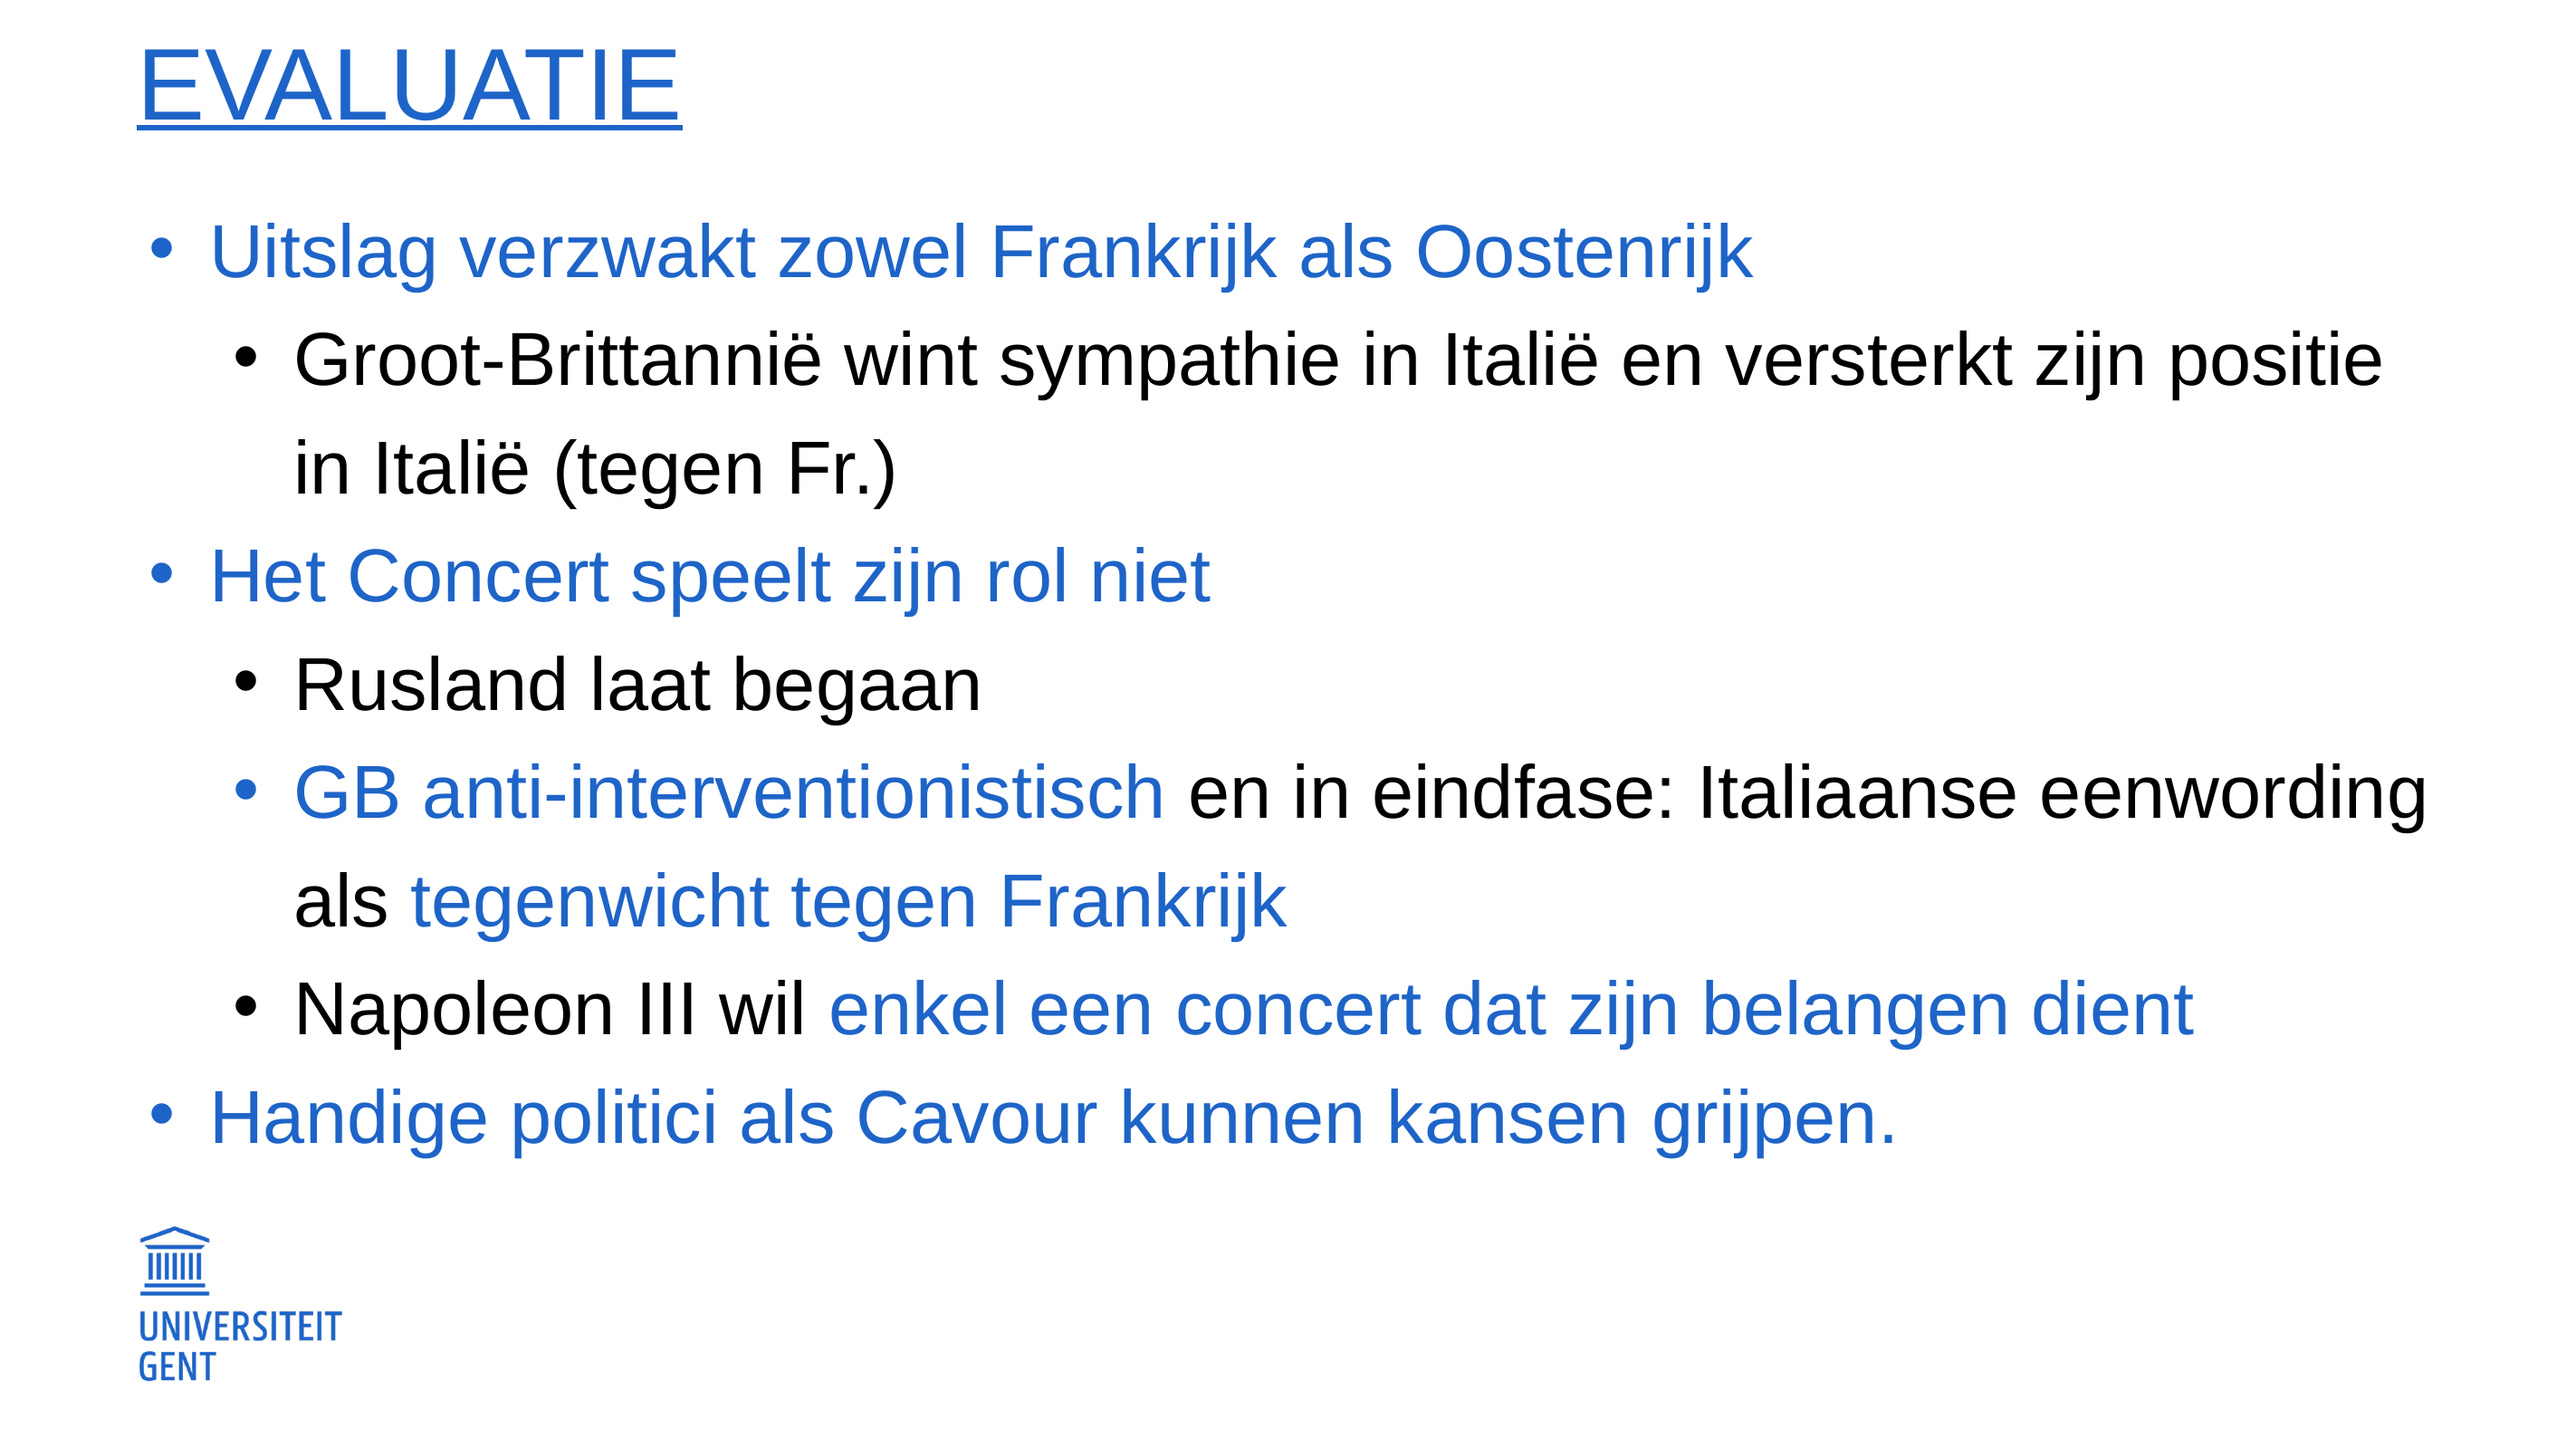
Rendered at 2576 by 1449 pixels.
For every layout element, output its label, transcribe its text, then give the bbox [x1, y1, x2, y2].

title Evaluatie [123, 20, 2456, 149]
list Uitslag verzwakt zowel Frankrijk als Oostenrijk Groot-Brittannië wint sympathie in Italië en versterkt zijn positie in Italië (tegen Fr.) Het Concert speelt zijn rol niet Rusland laat begaan GB anti-interventionistisch en in eindfase: Italiaanse eenwording als tegenwicht tegen Frankrijk Napoleon III wil enkel een concert dat zijn belangen dient Handige politici als Cavour kunnen kansen grijpen. [124, 177, 2456, 1173]
picture [72, 1174, 415, 1449]
